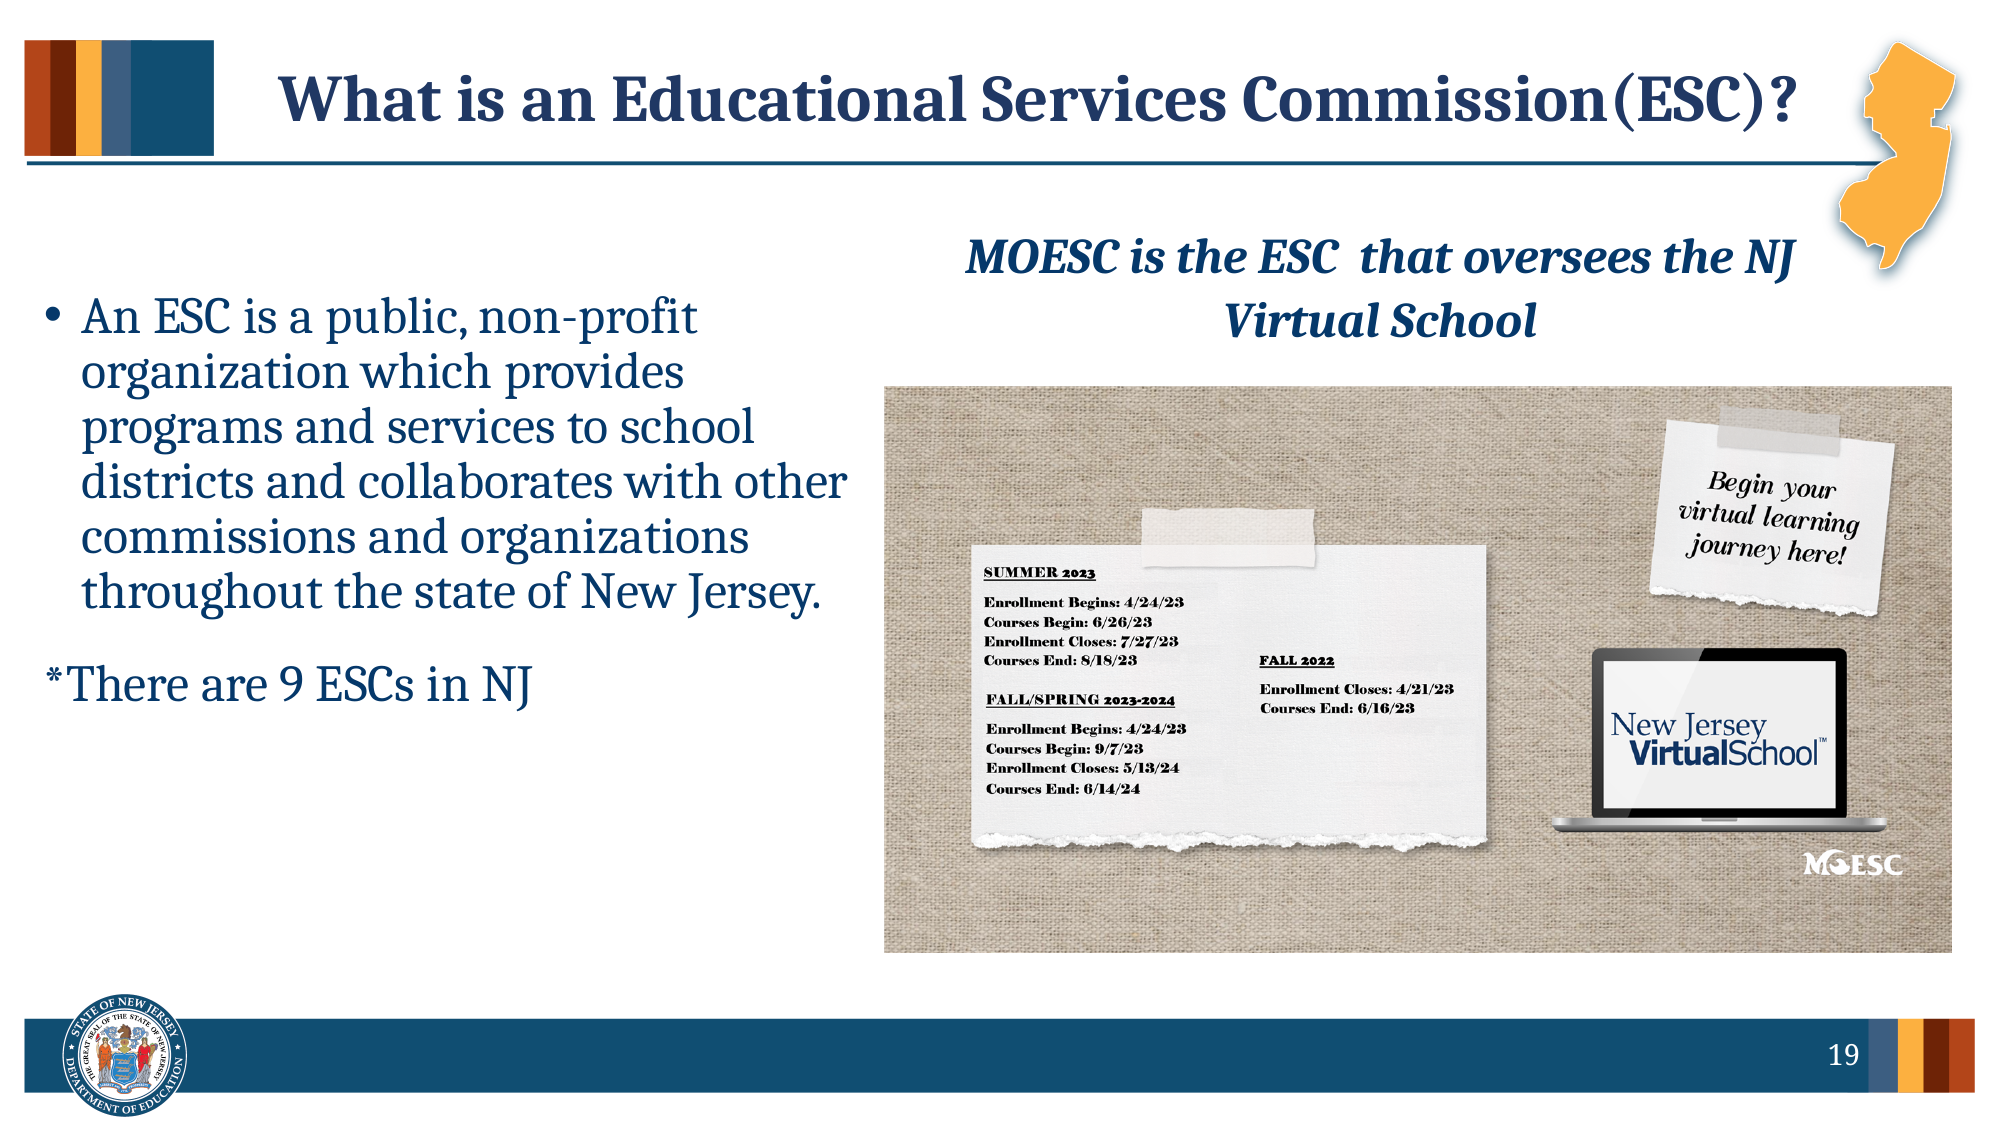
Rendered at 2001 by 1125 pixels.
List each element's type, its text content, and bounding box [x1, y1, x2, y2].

picture [24, 26, 1976, 295]
slide_number 19 [1425, 1026, 1876, 1087]
title What is an Educational Services Commission(ESC)? [218, 38, 1876, 162]
list An ESC is a public, non-profit organization which provides programs and services to school districts and collaborates with other commissions and organizations throughout the state of New Jersey. *There are 9 ESCs in NJ [28, 282, 945, 925]
list MOESC is the ESC that oversees the NJ Virtual School [945, 210, 1905, 386]
picture [884, 386, 1952, 953]
picture [24, 992, 1975, 1119]
